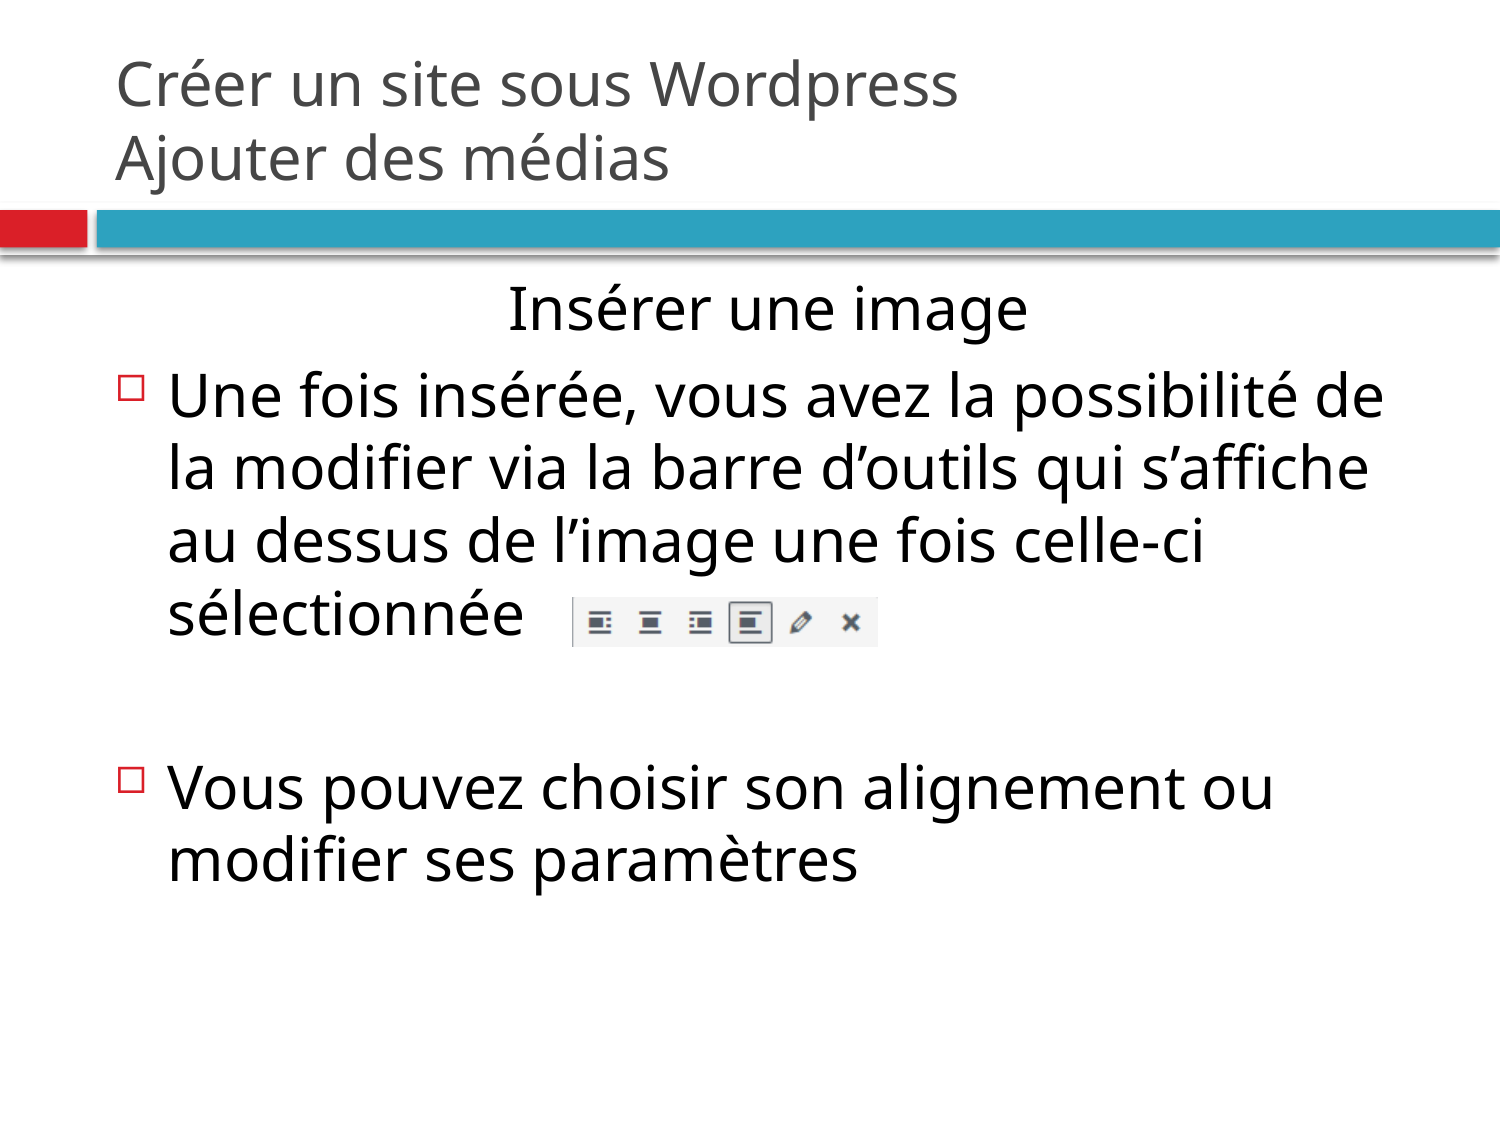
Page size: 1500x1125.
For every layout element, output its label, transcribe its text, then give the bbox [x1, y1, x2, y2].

picture [572, 597, 878, 647]
list Insérer une image Une fois insérée, vous avez la possibilité de la modifier via la barre d’outils qui s’affiche au dessus de l’image une fois celle-ci sélectionnée Vous pouvez choisir son alignement ou modifier ses paramètres [100, 262, 1438, 1106]
title Créer un site sous Wordpress Ajouter des médias [100, 37, 1438, 200]
